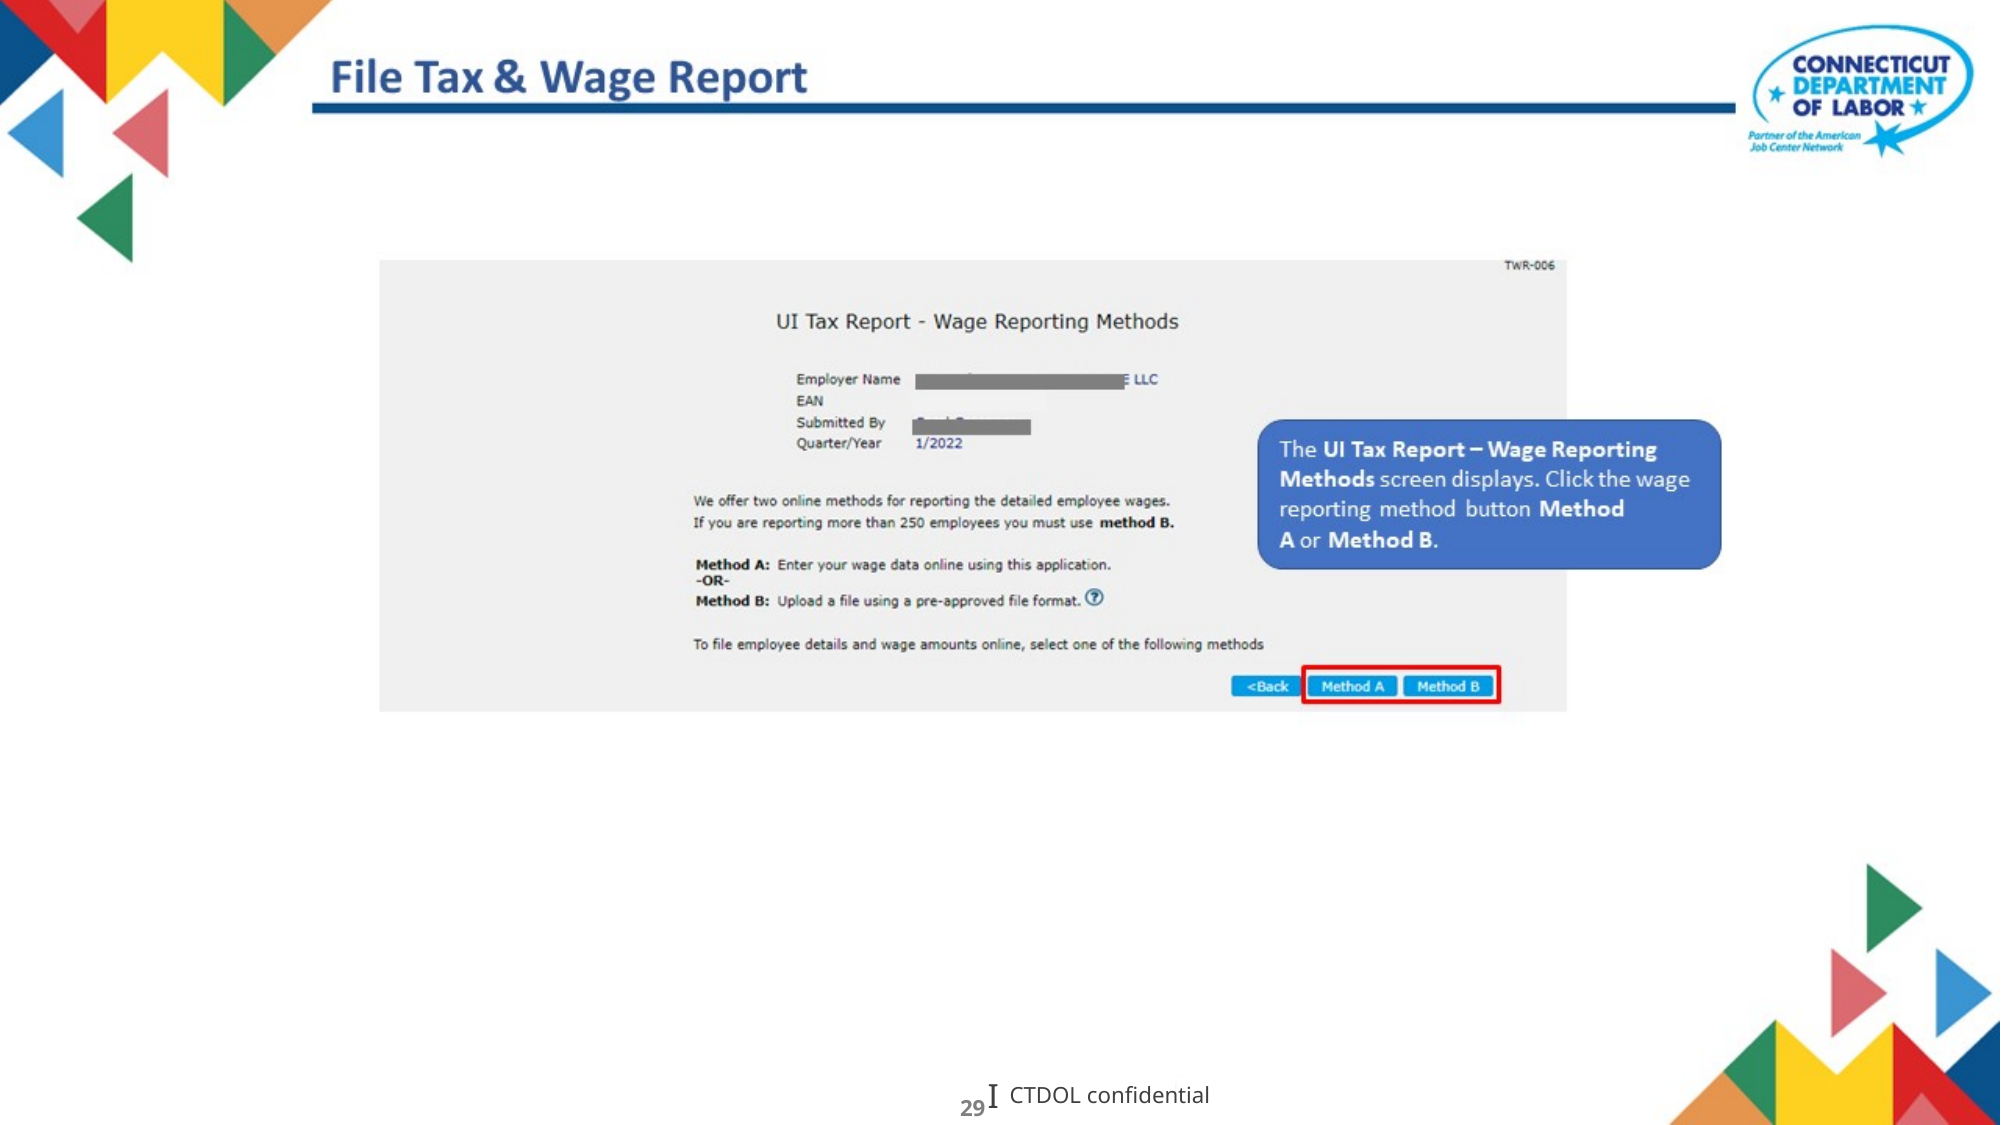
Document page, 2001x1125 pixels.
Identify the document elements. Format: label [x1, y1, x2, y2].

picture [0, 0, 2000, 1125]
text_box [942, 1069, 1176, 1121]
